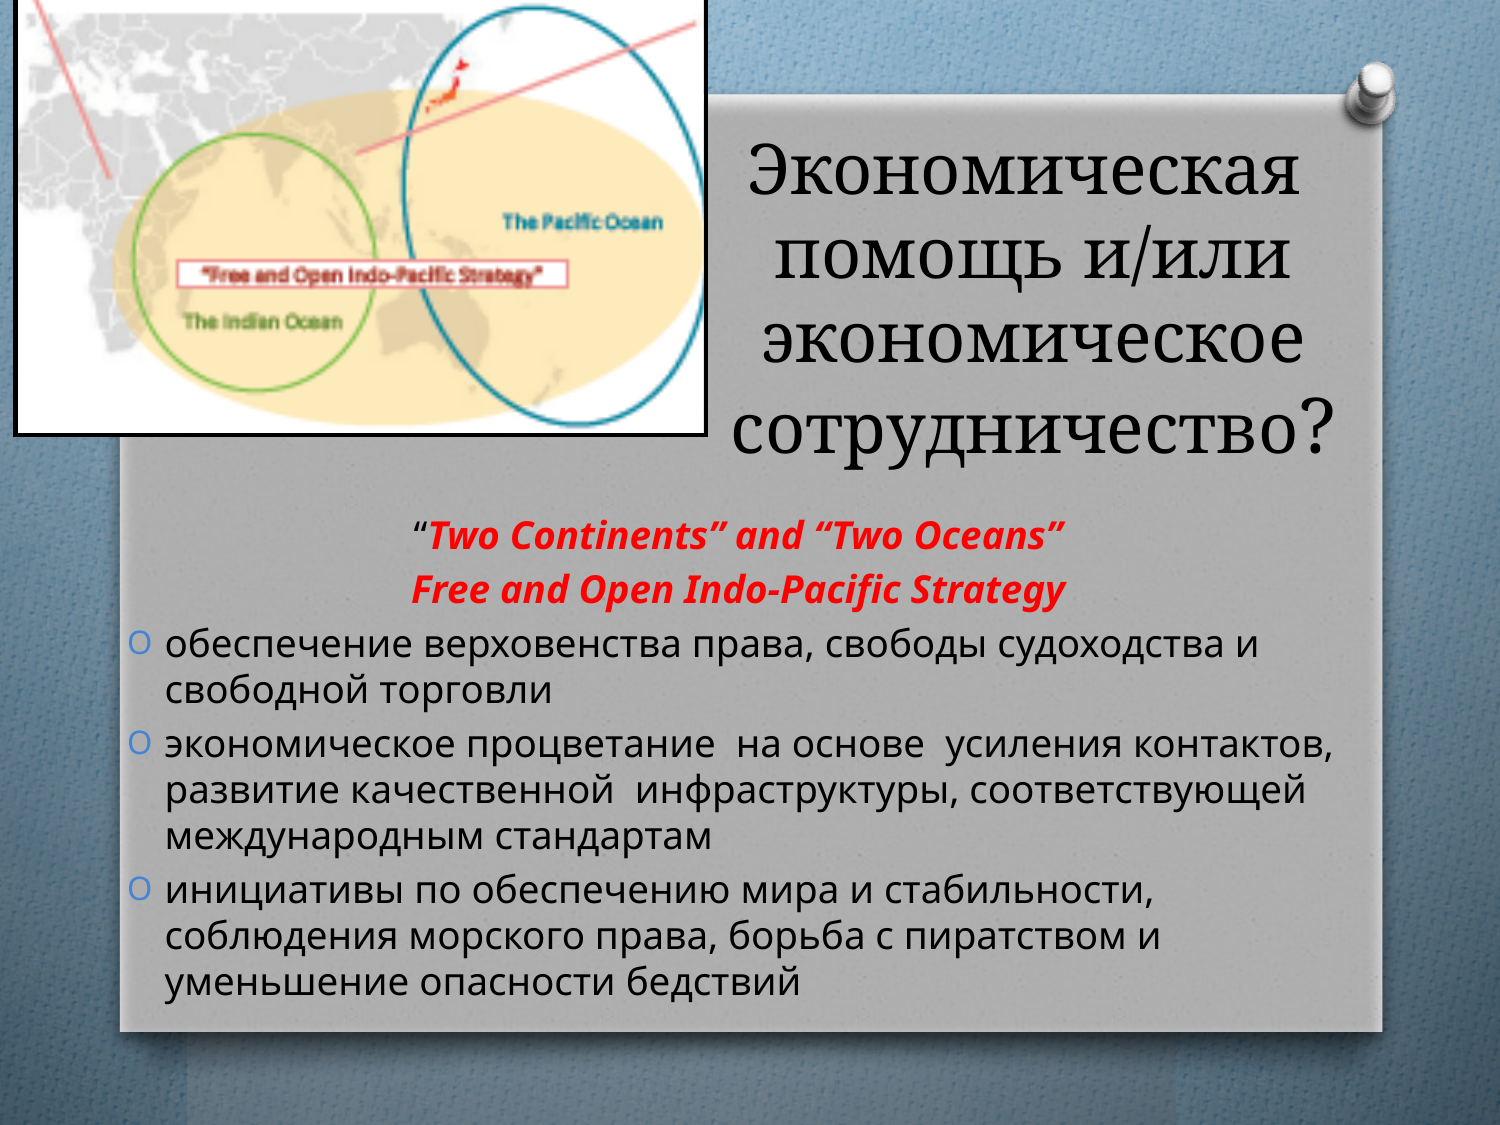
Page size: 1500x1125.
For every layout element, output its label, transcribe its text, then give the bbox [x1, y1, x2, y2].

title Экономическая помощь и/или экономическое сотрудничество? [690, 113, 1376, 480]
picture [1317, 35, 1439, 146]
list “Two Continents” and “Two Oceans” Free and Open Indo-Pacific Strategy обеспечение верховенства права, свободы судоходства и свободной торговли экономическое процветание на основе усиления контактов, развитие качественной инфраструктуры, соответствующей международным стандартам инициативы по обеспечению мира и стабильности, соблюдения морского права, борьба с пиратством и уменьшение опасности бедствий [112, 503, 1365, 1012]
picture [17, 0, 704, 433]
